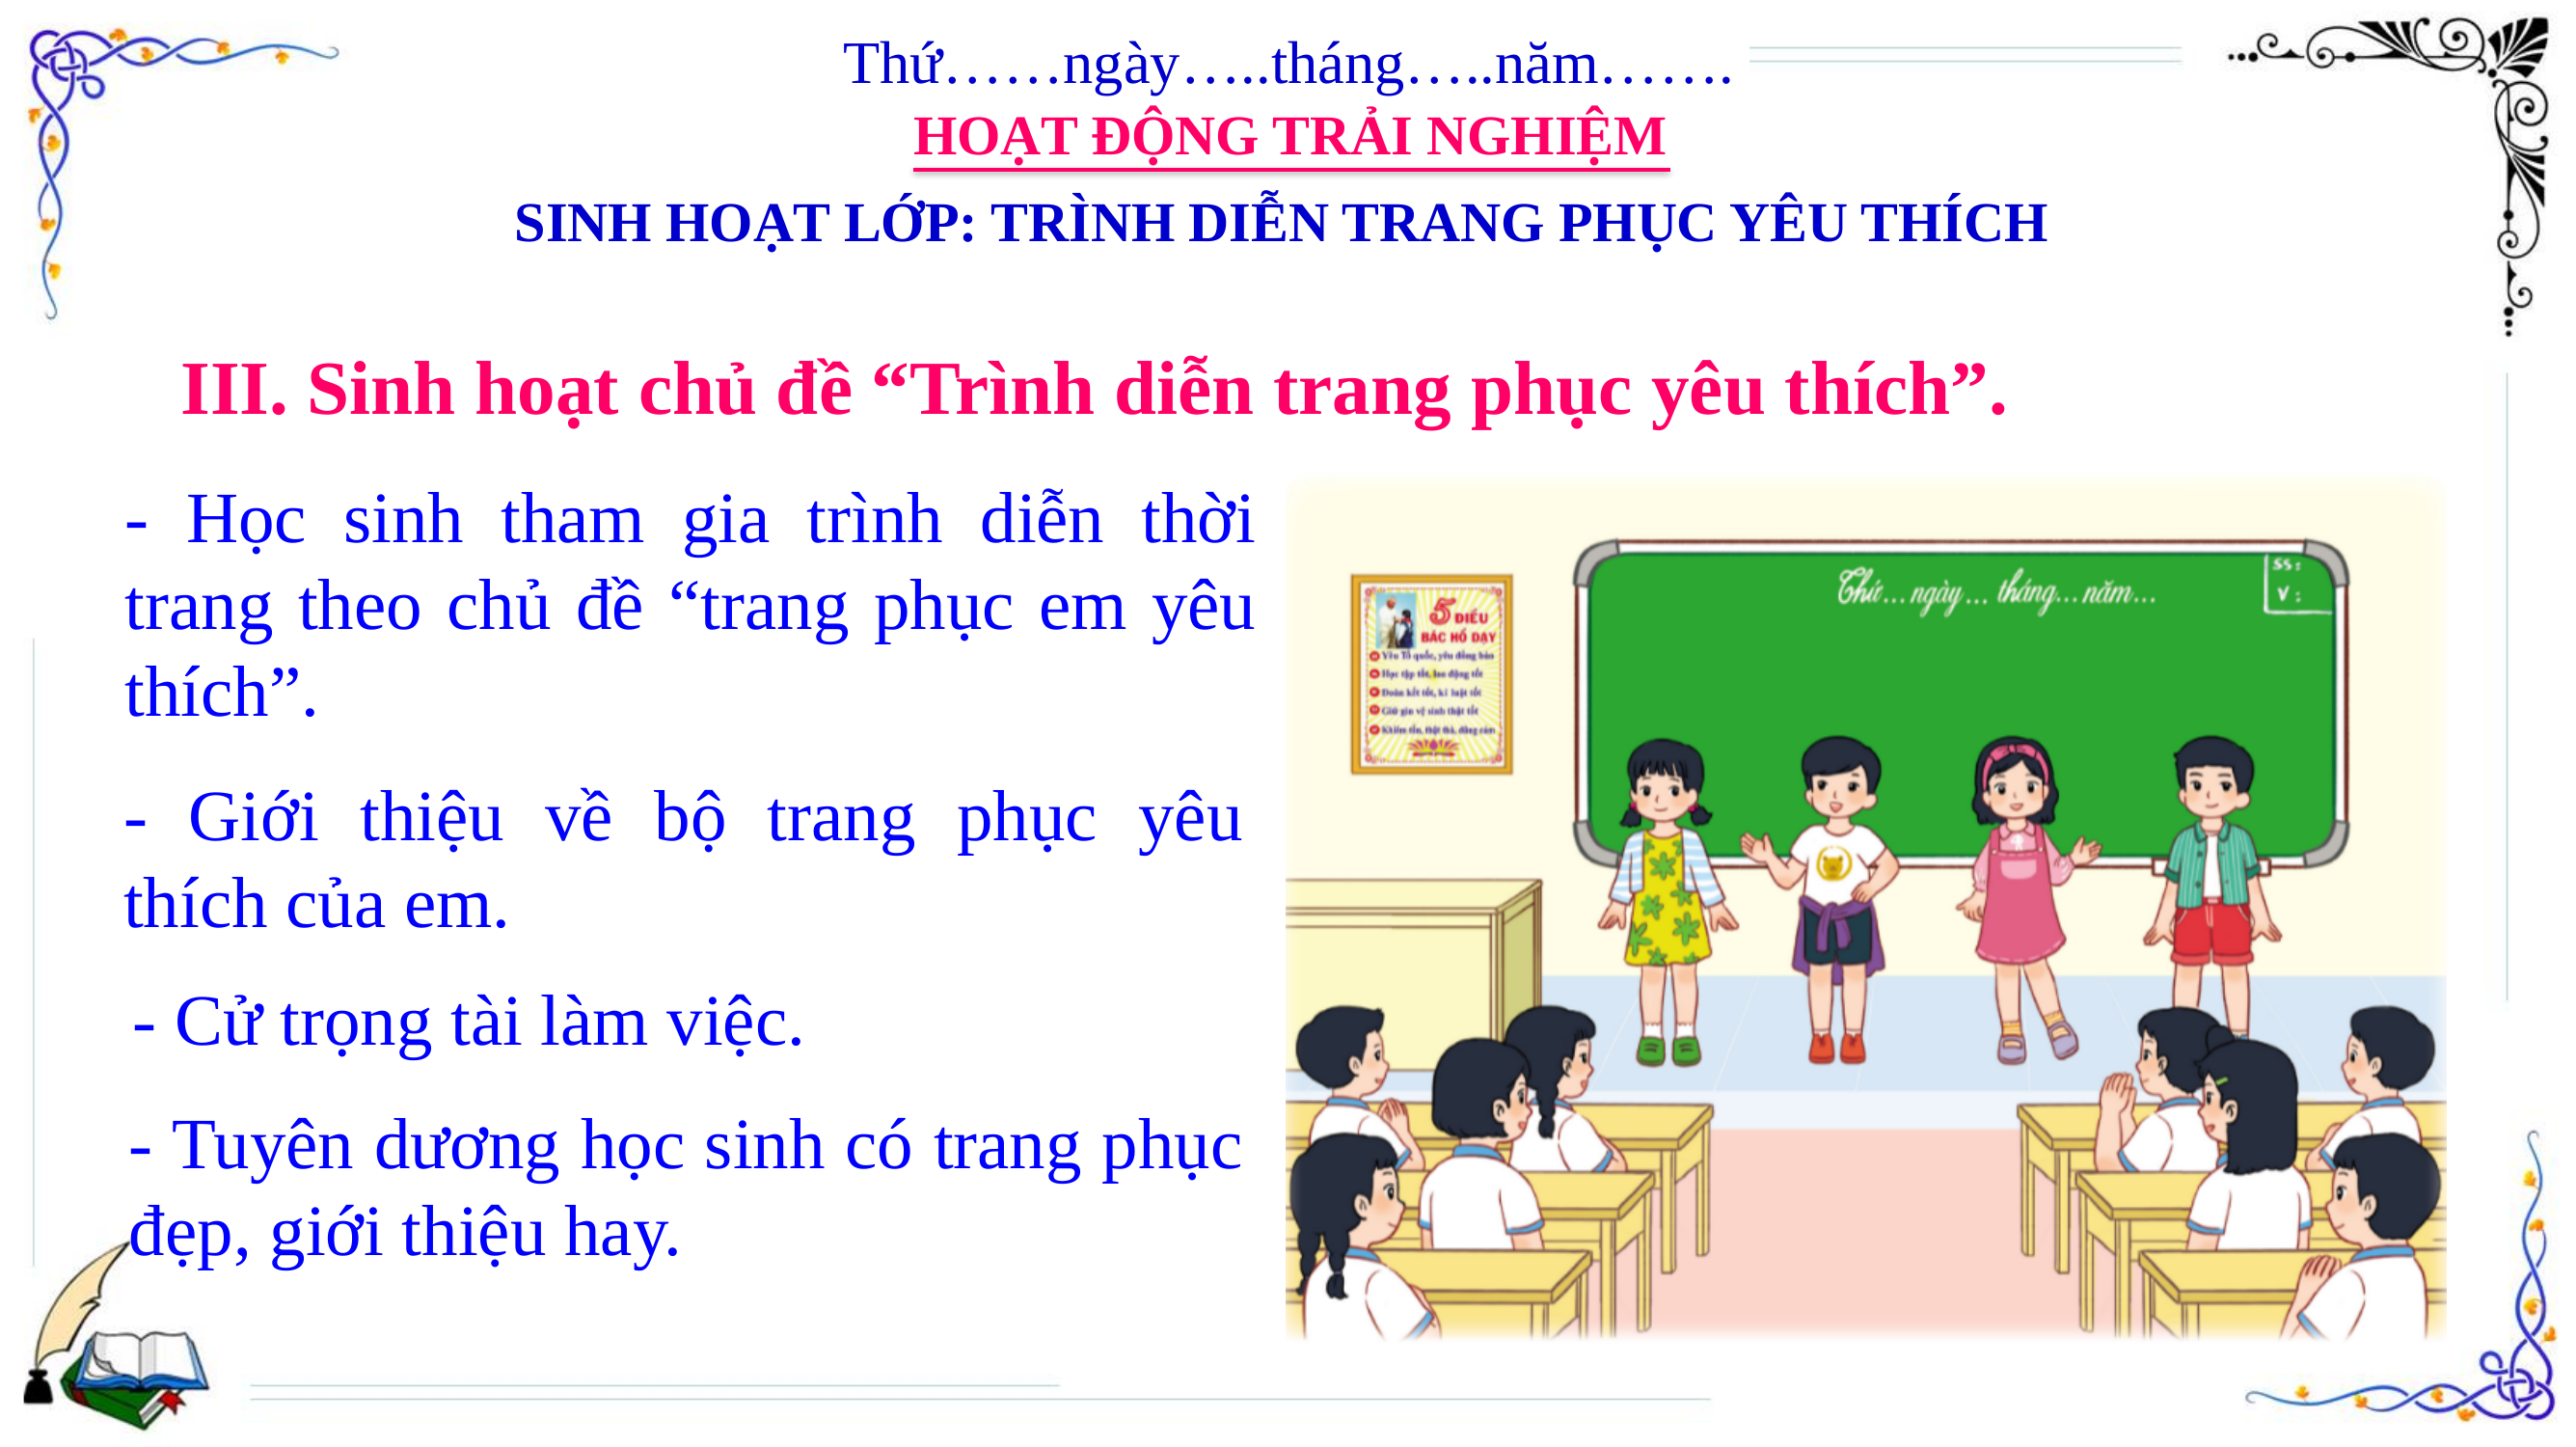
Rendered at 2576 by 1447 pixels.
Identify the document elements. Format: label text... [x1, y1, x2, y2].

text_box - Học sinh tham gia trình diễn thời trang theo chủ đề “trang phục em yêu thích”. [111, 462, 1272, 738]
text_box III. Sinh hoạt chủ đề “Trình diễn trang phục yêu thích”. [166, 331, 2035, 438]
text_box - Giới thiệu về bộ trang phục yêu thích của em. [109, 761, 1258, 950]
text_box - Tuyên dương học sinh có trang phục đẹp, giới thiệu hay. [115, 1089, 1258, 1278]
text_box SINH HOẠT LỚP: TRÌNH DIỄN TRANG PHỤC YÊU THÍCH [455, 173, 2107, 264]
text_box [824, 15, 1755, 175]
text_box - Cử trọng tài làm việc. [118, 966, 1086, 1068]
picture [0, 0, 2576, 1447]
